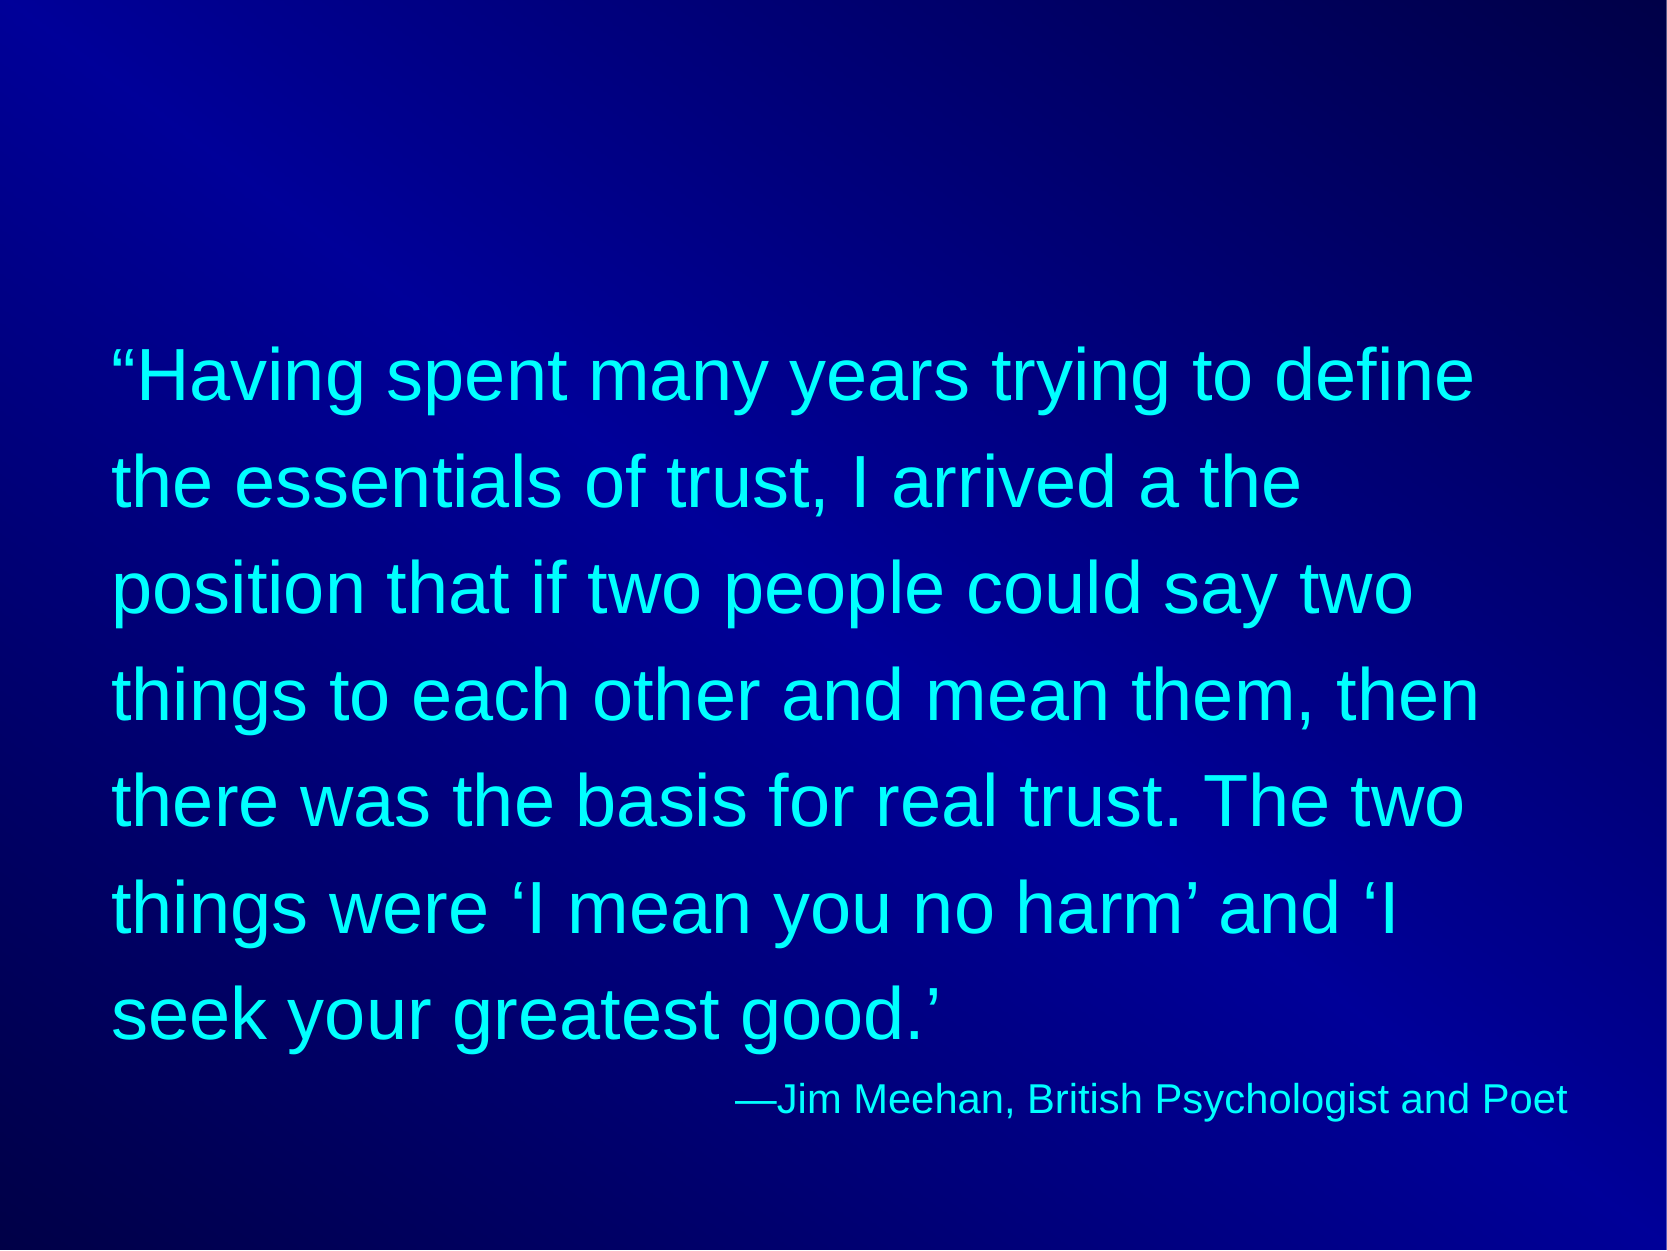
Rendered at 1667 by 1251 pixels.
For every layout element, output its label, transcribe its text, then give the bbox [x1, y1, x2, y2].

picture [0, 0, 1667, 1250]
text_box “Having spent many years trying to define the essentials of trust, I arrived a the position that if two people could say two things to each other and mean them, then there was the basis for real trust. The two things were ‘I mean you no harm’ and ‘I seek your greatest good.’ —Jim Meehan, British Psychologist and Poet [105, 302, 1575, 1119]
